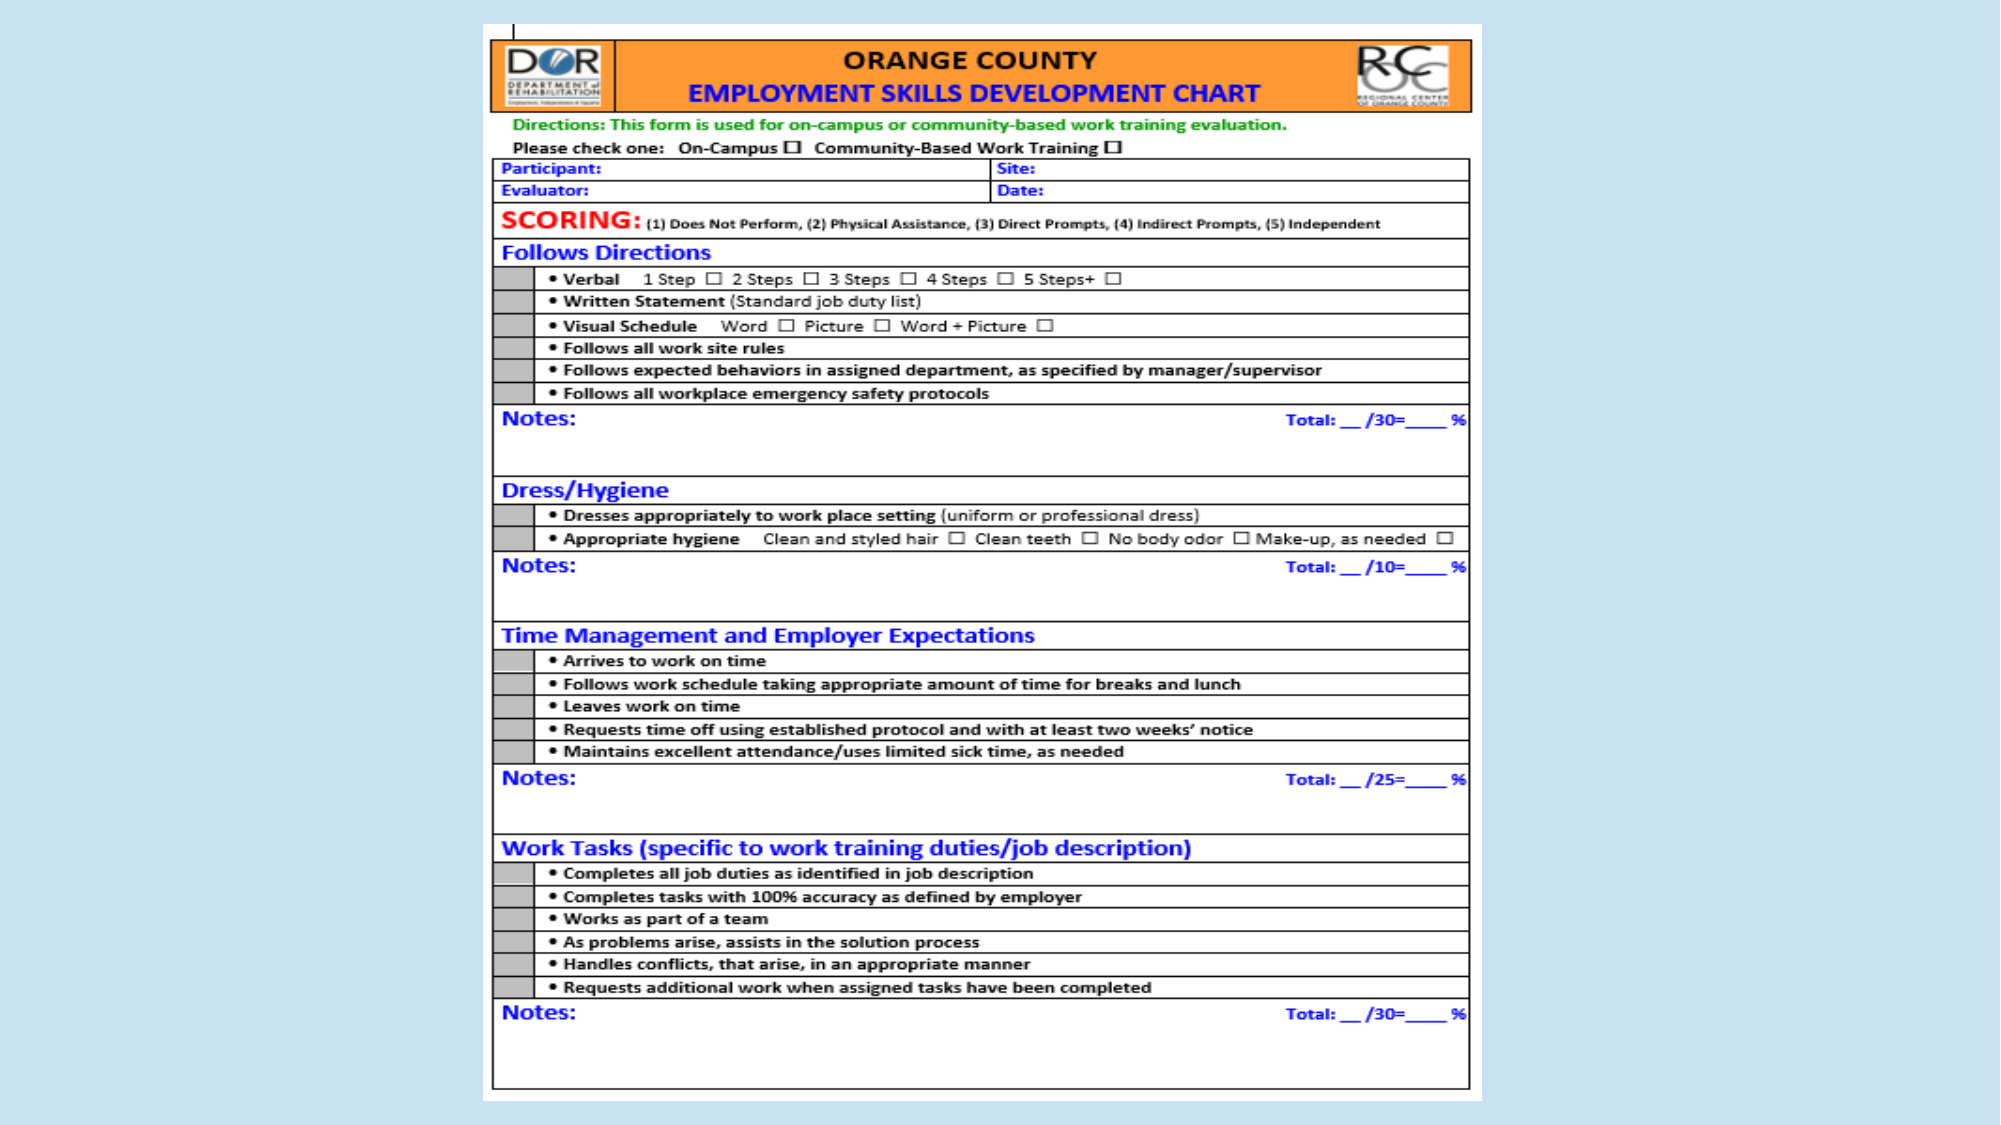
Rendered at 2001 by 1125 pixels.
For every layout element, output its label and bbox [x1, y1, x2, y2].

picture [483, 23, 1482, 1101]
